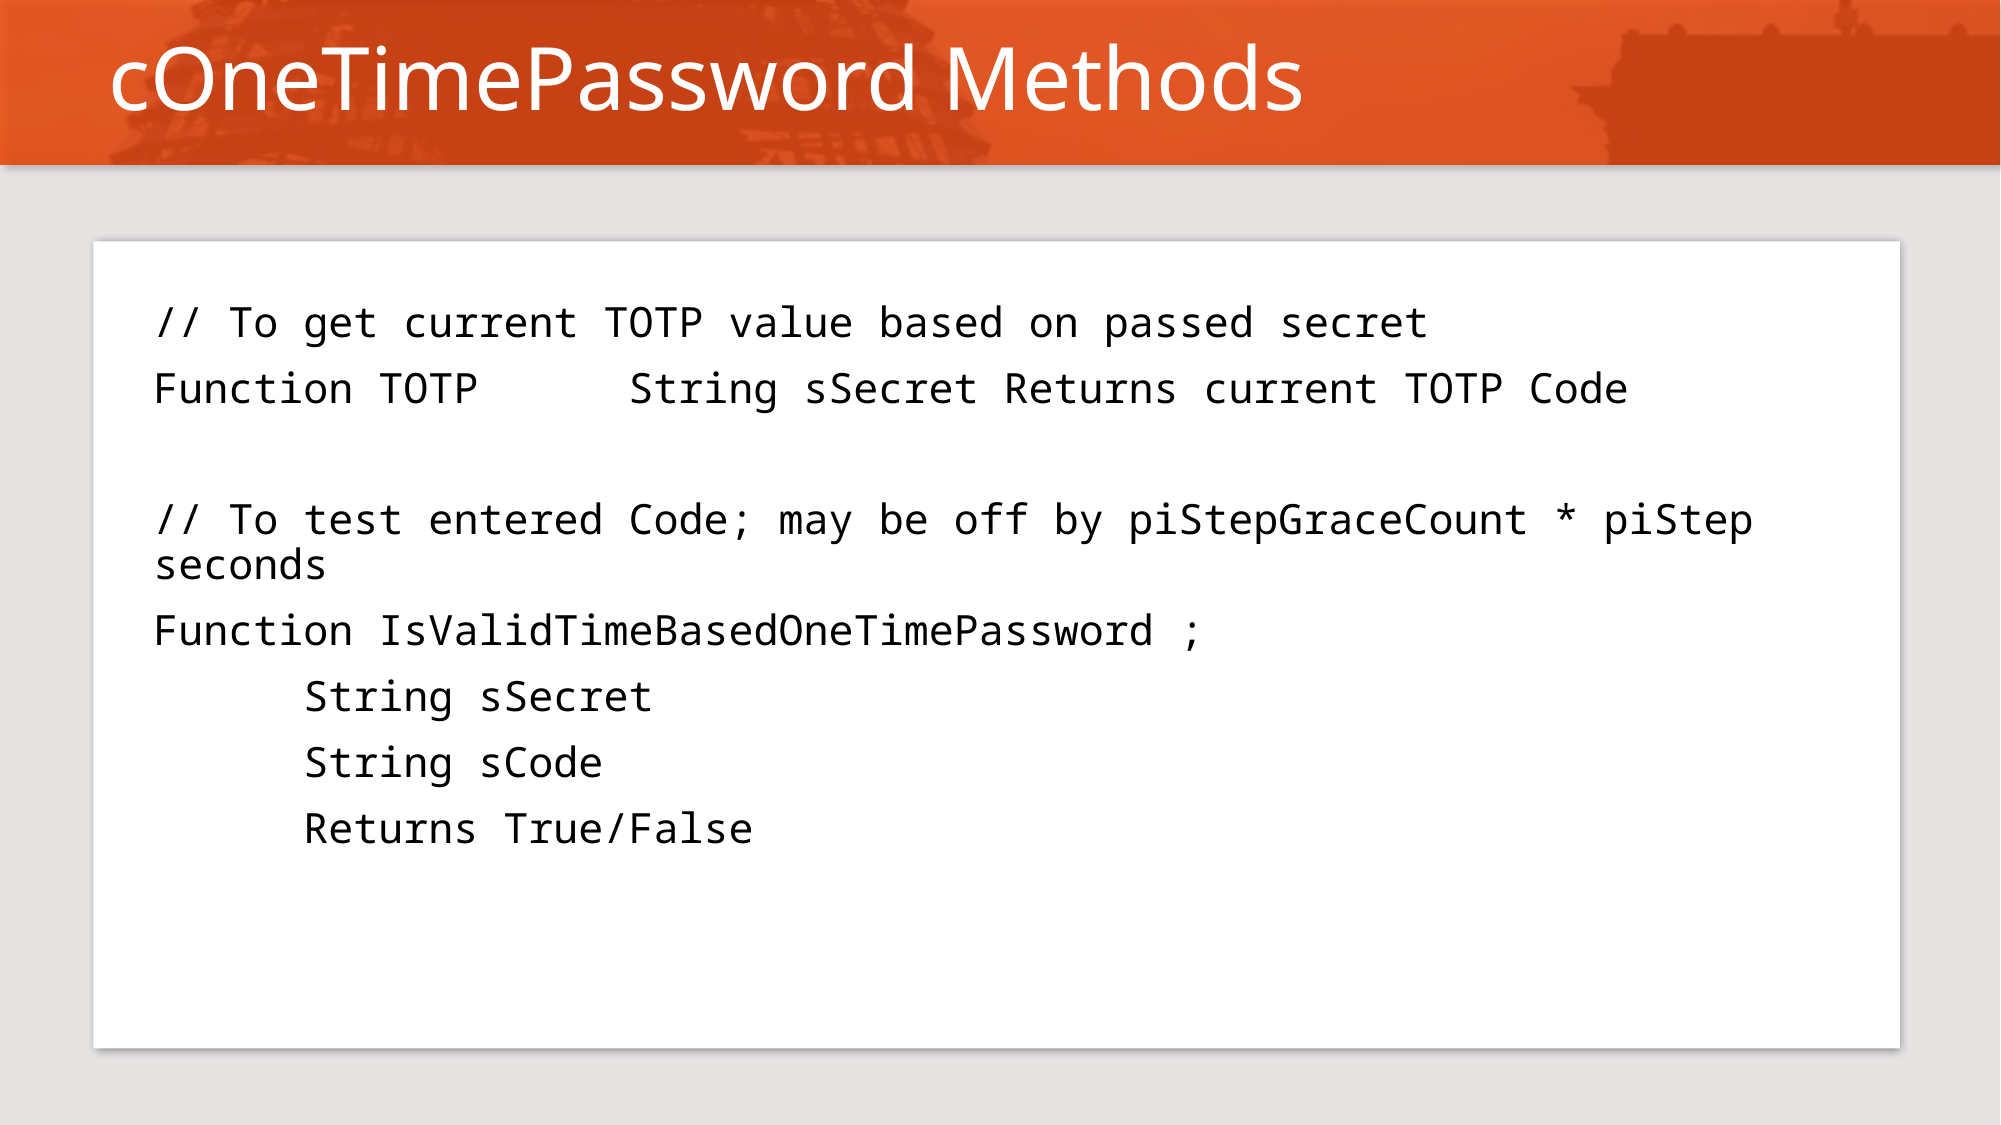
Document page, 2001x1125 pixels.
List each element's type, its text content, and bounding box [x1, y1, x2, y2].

list // To get current TOTP value based on passed secret Function TOTP String sSecret Returns current TOTP Code // To test entered Code; may be off by piStepGraceCount * piStep seconds Function IsValidTimeBasedOneTimePassword ; String sSecret String sCode Returns True/False [93, 241, 1900, 1049]
title cOneTimePassword Methods [93, 0, 1900, 165]
